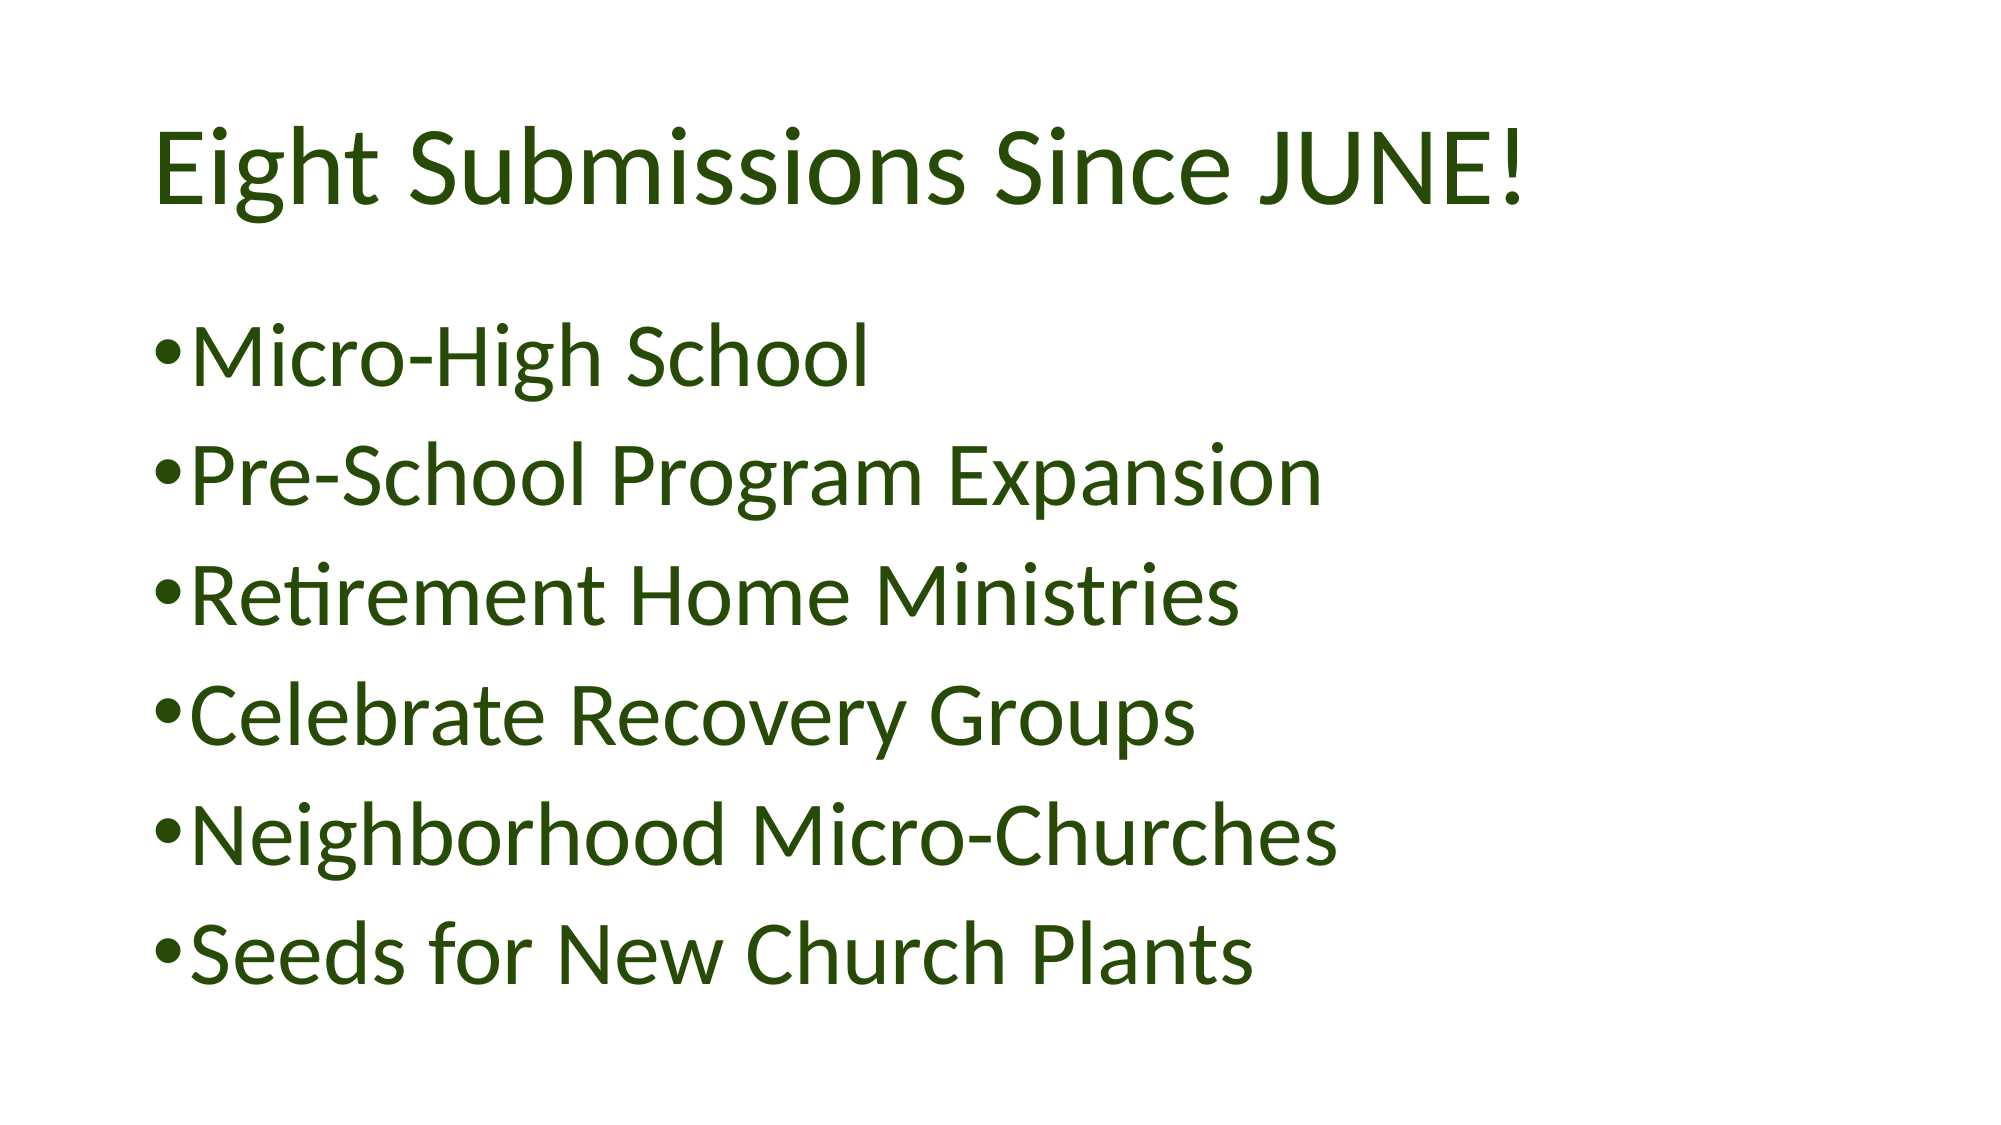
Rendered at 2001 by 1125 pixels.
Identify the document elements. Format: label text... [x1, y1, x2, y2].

title Eight Submissions Since JUNE! [137, 59, 1863, 278]
list Micro-High School Pre-School Program Expansion Retirement Home Ministries Celebrate Recovery Groups Neighborhood Micro-Churches Seeds for New Church Plants [137, 299, 1863, 1014]
